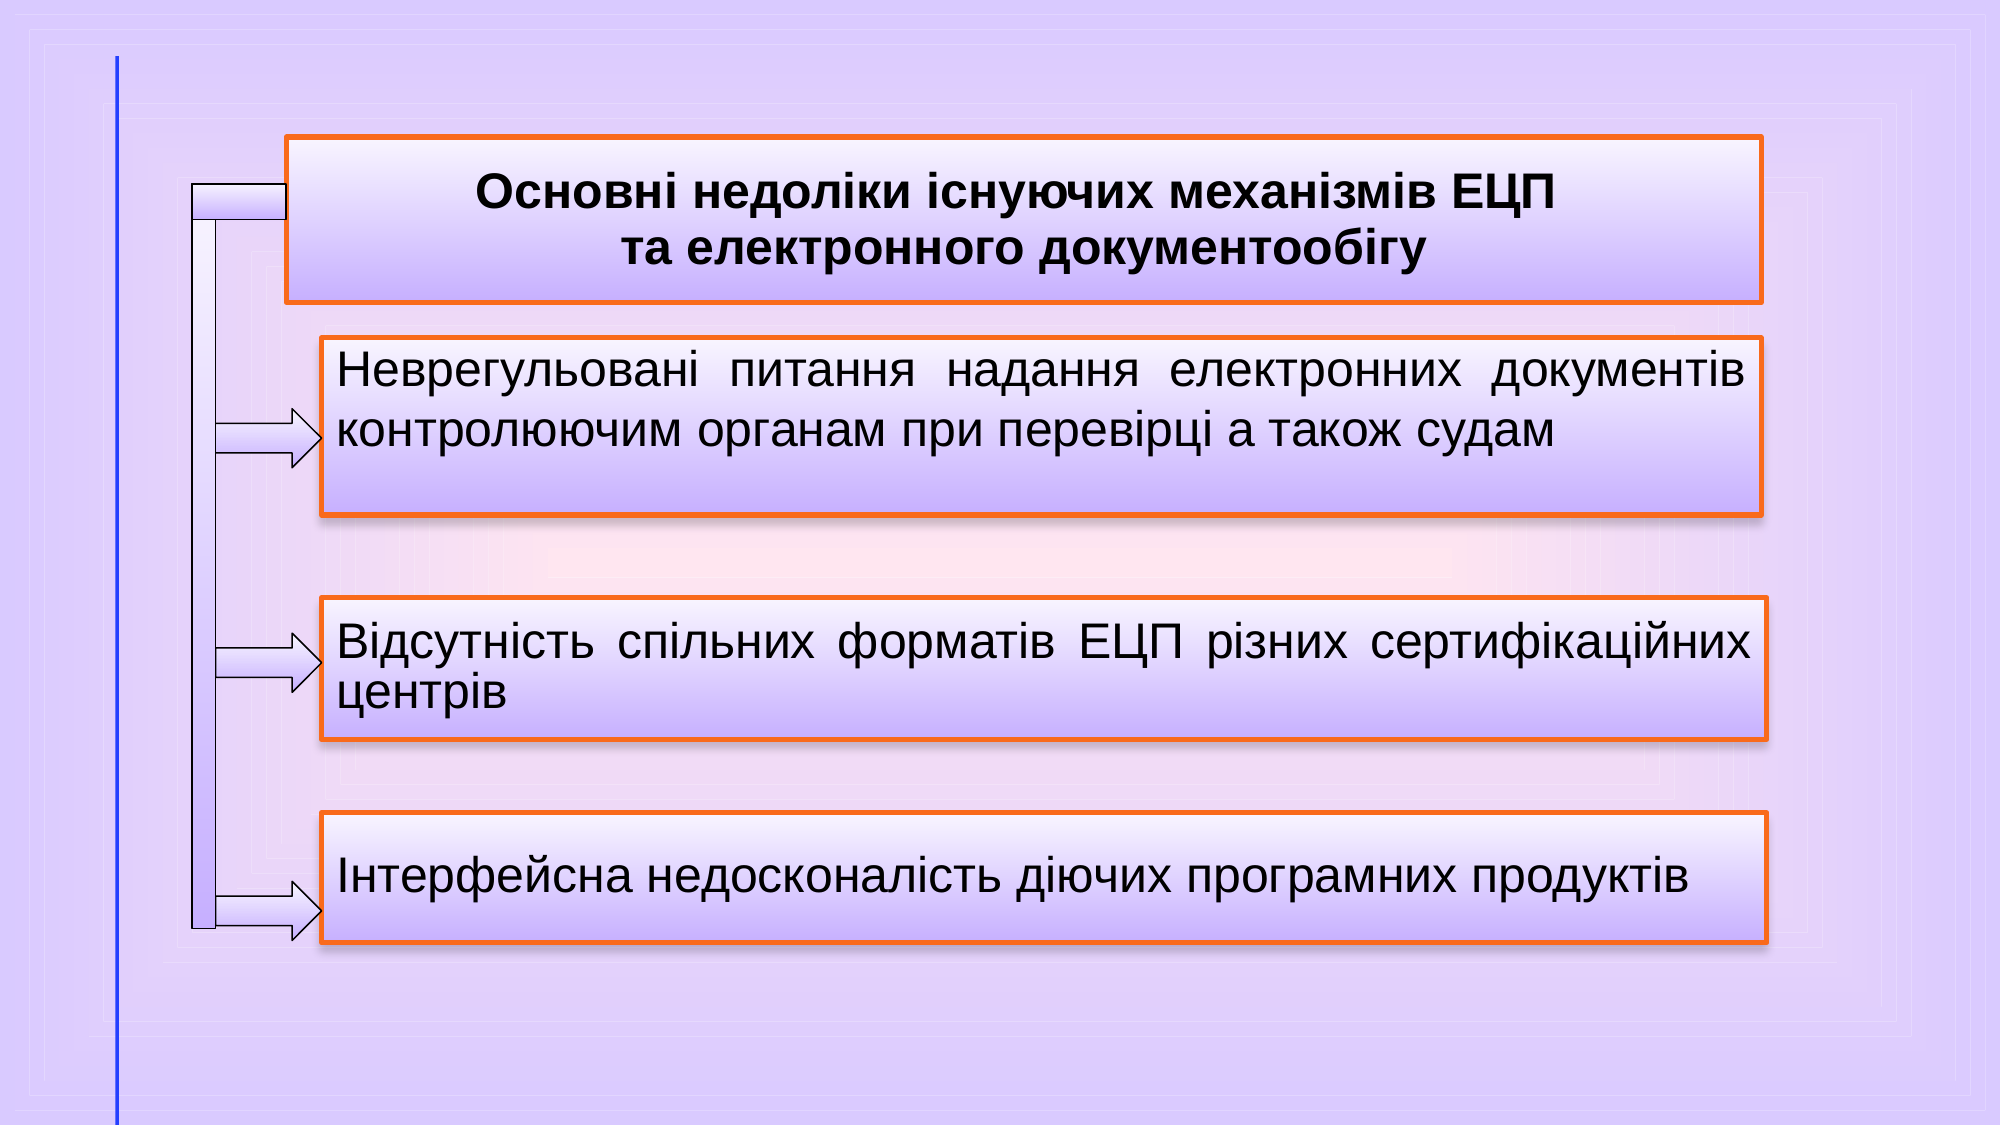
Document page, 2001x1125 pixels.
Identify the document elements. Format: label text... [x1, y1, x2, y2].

text_box [191, 220, 216, 929]
text_box Основні недоліки існуючих механізмів ЕЦП та електронного документообігу [286, 137, 1762, 303]
text_box [216, 633, 322, 693]
text_box Відсутність спільних форматів ЕЦП різних сертифікаційних центрів [321, 597, 1767, 740]
text_box [216, 881, 322, 941]
text_box Неврегульовані питання надання електронних документів контролюючим органам при перевірці а також судам [321, 337, 1762, 515]
text_box [216, 408, 322, 468]
text_box Інтерфейсна недосконалість діючих програмних продуктів [321, 812, 1767, 943]
text_box [191, 184, 287, 220]
